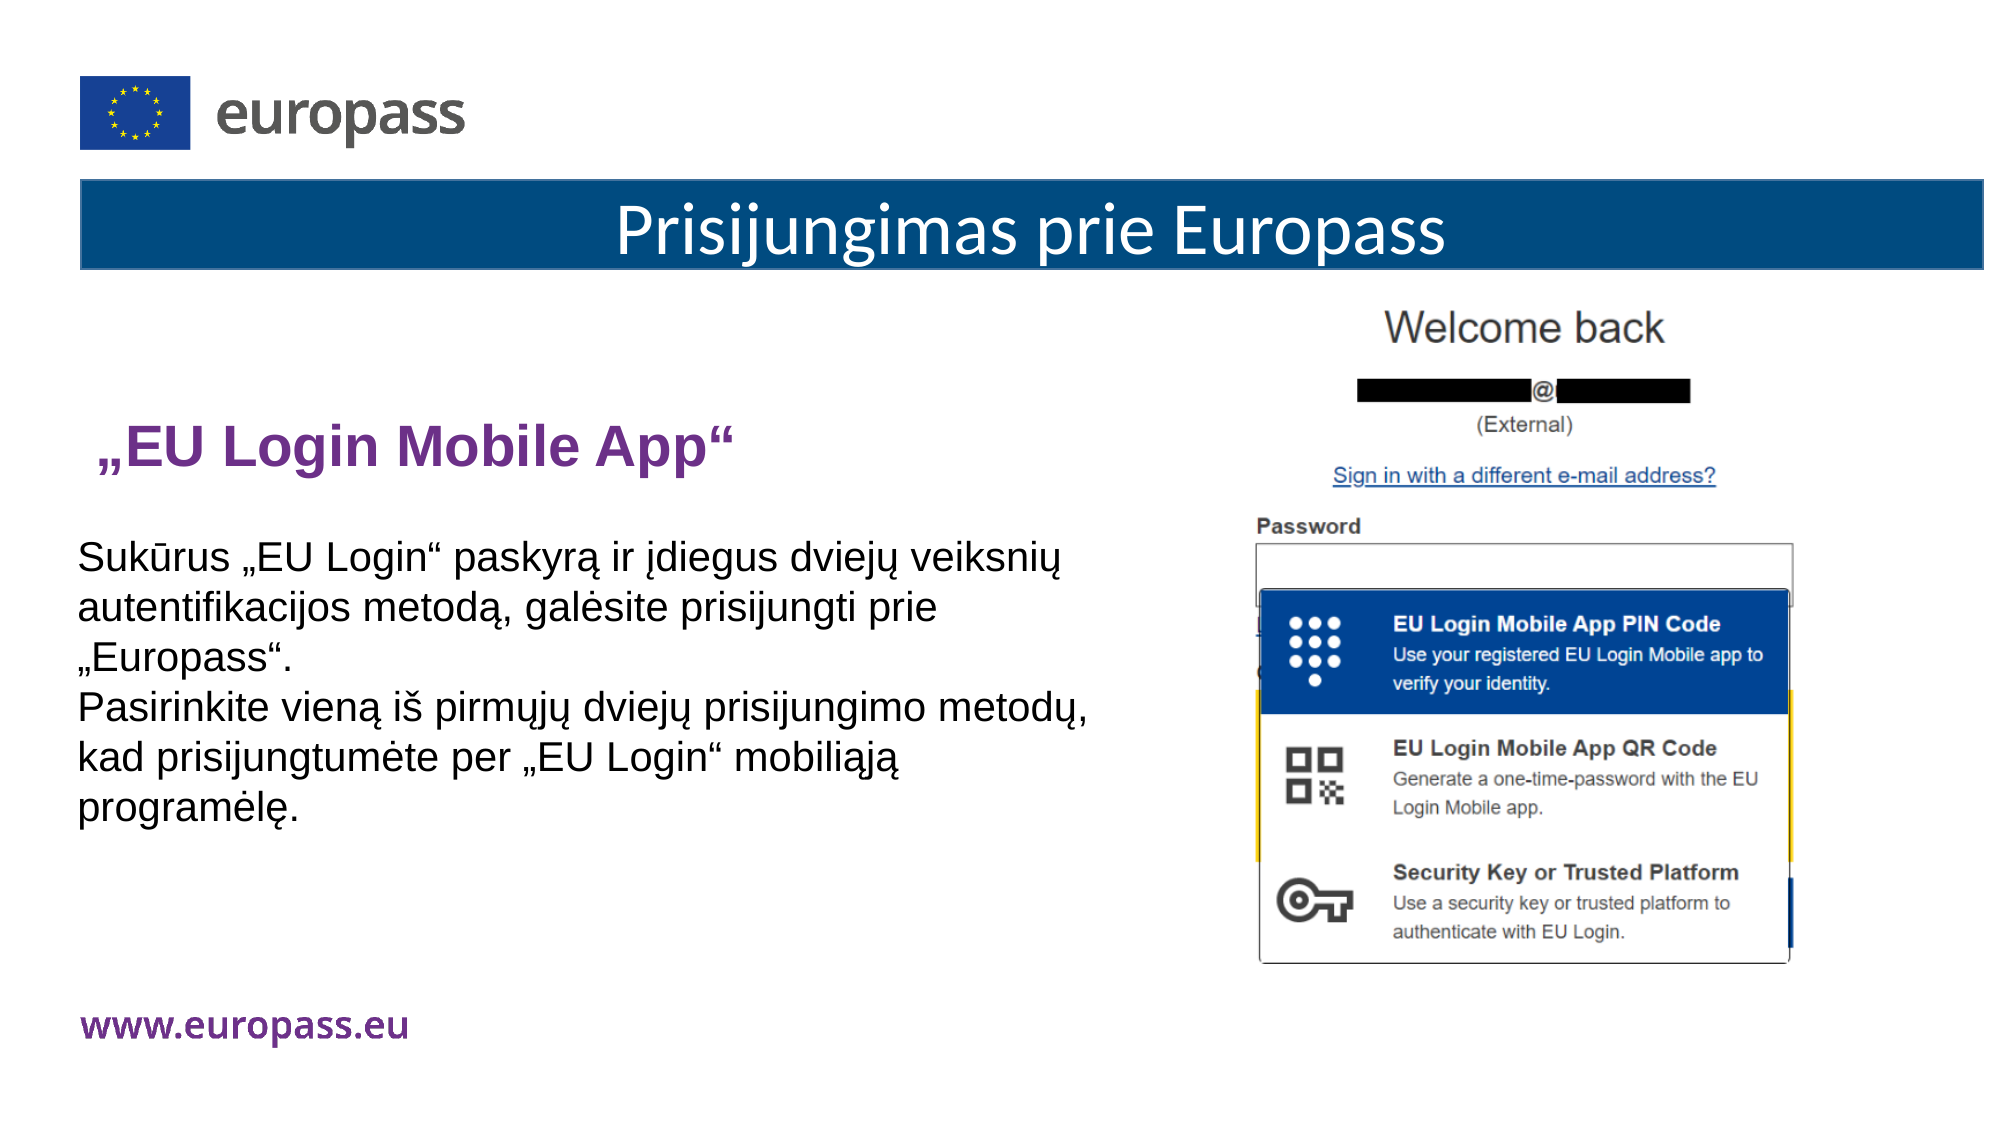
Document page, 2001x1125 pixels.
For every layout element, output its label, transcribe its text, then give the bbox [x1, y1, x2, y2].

picture [8, 0, 536, 261]
picture [1124, 269, 1929, 979]
subtitle Sukūrus „EU Login“ paskyrą ir įdiegus dviejų veiksnių autentifikacijos metodą, galėsite prisijungti prie „Europass“. Pasirinkite vieną iš pirmųjų dviejų prisijungimo metodų, kad prisijungtumėte per „EU Login“ mobiliąją programėlę. [62, 522, 1125, 1000]
text_box Prisijungimas prie Europass [80, 179, 1984, 270]
picture [75, 1004, 414, 1054]
text_box „EU Login Mobile App“ [80, 348, 1124, 547]
